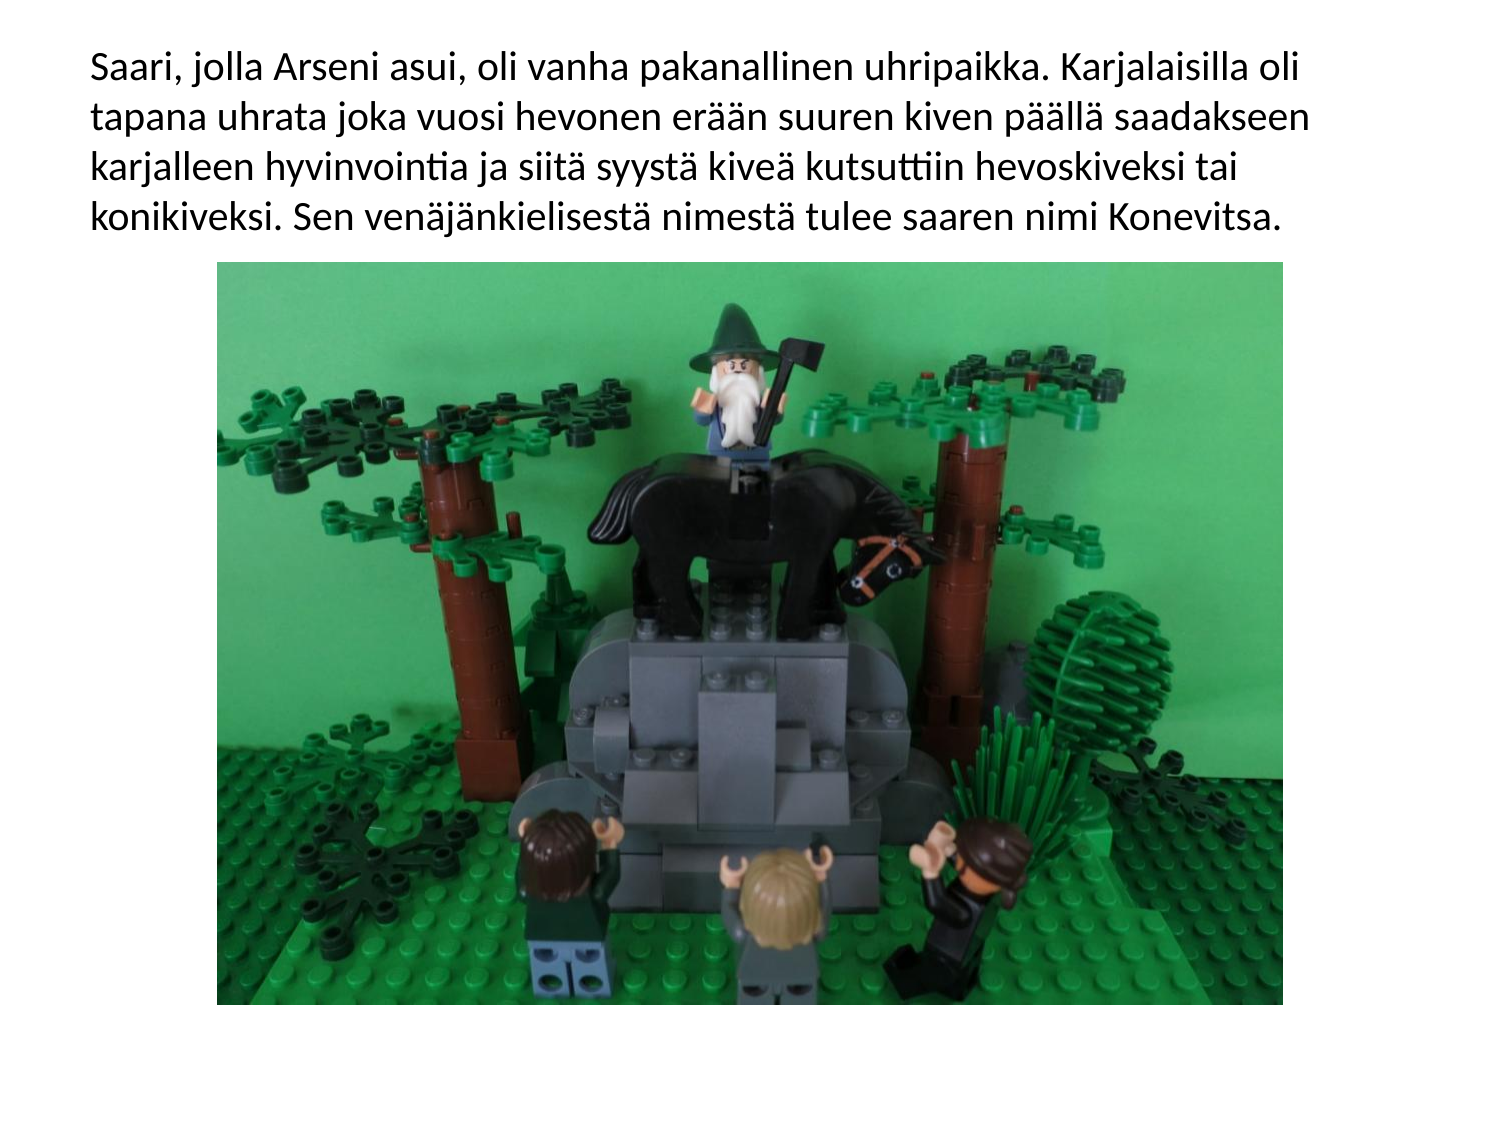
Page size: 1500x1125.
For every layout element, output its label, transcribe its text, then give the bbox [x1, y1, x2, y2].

title Saari, jolla Arseni asui, oli vanha pakanallinen uhripaikka. Karjalaisilla oli tapana uhrata joka vuosi hevonen erään suuren kiven päällä saadakseen karjalleen hyvinvointia ja siitä syystä kiveä kutsuttiin hevoskiveksi tai konikiveksi. Sen venäjänkielisestä nimestä tulee saaren nimi Konevitsa. [75, 45, 1425, 233]
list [216, 262, 1284, 1006]
